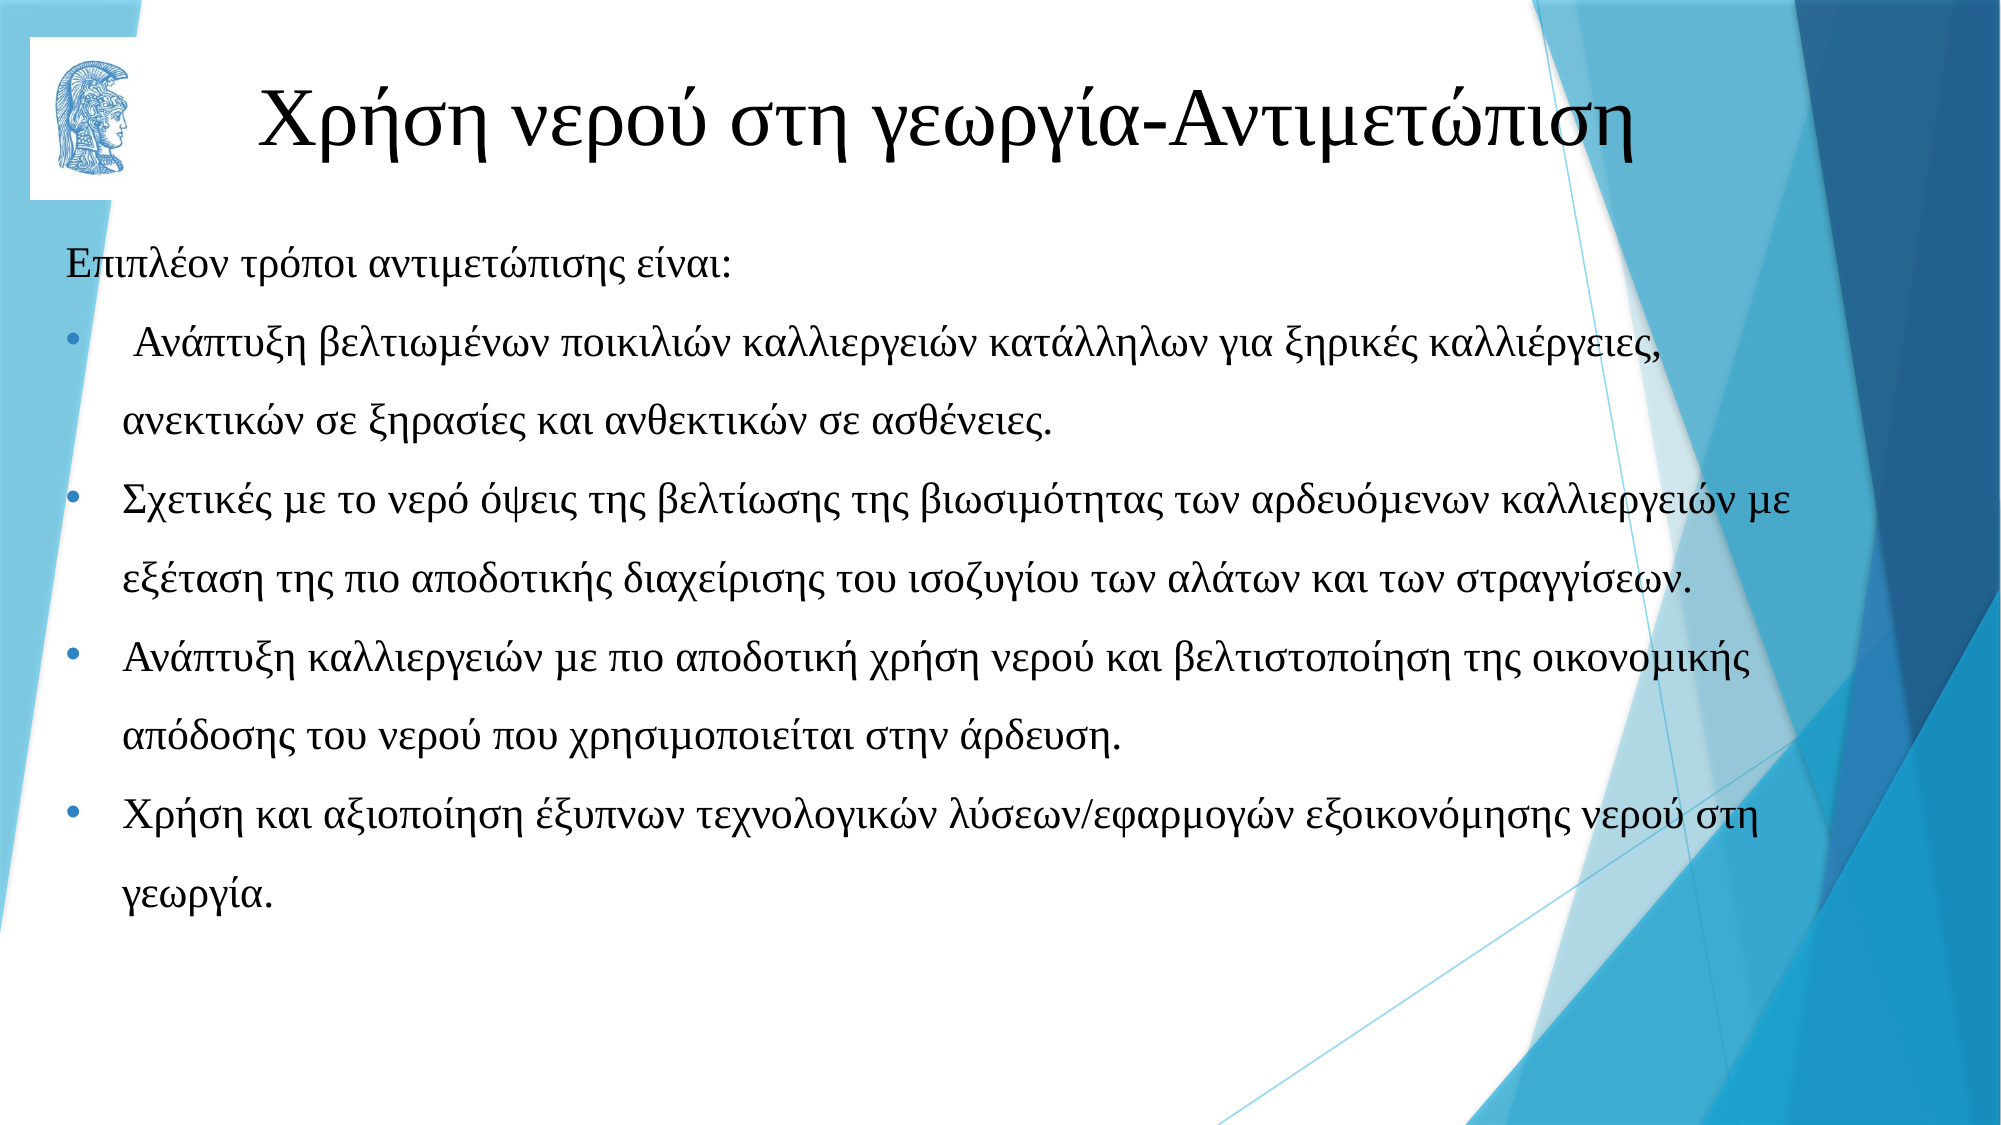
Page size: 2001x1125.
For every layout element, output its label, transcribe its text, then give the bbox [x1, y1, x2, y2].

text_box [155, 924, 1638, 1125]
picture [29, 37, 156, 201]
title Χρήση νερού στη γεωργία-Αντιμετώπιση [243, 49, 1665, 176]
text_box Επιπλέον τρόποι αντιμετώπισης είναι: Ανάπτυξη βελτιωµένων ποικιλιών καλλιεργειών κατάλληλων για ξηρικές καλλιέργειες, ανεκτικών σε ξηρασίες και ανθεκτικών σε ασθένειες. Σχετικές µε το νερό όψεις της βελτίωσης της βιωσιµότητας των αρδευόµενων καλλιεργειών µε εξέταση της πιο αποδοτικής διαχείρισης του ισοζυγίου των αλάτων και των στραγγίσεων. Ανάπτυξη καλλιεργειών µε πιο αποδοτική χρήση νερού και βελτιστοποίηση της οικονοµικής απόδοσης του νερού που χρησιµοποιείται στην άρδευση. Χρήση και αξιοποίηση έξυπνων τεχνολογικών λύσεων/εφαρμογών εξοικονόμησης νερού στη γεωργία. [50, 200, 1826, 924]
